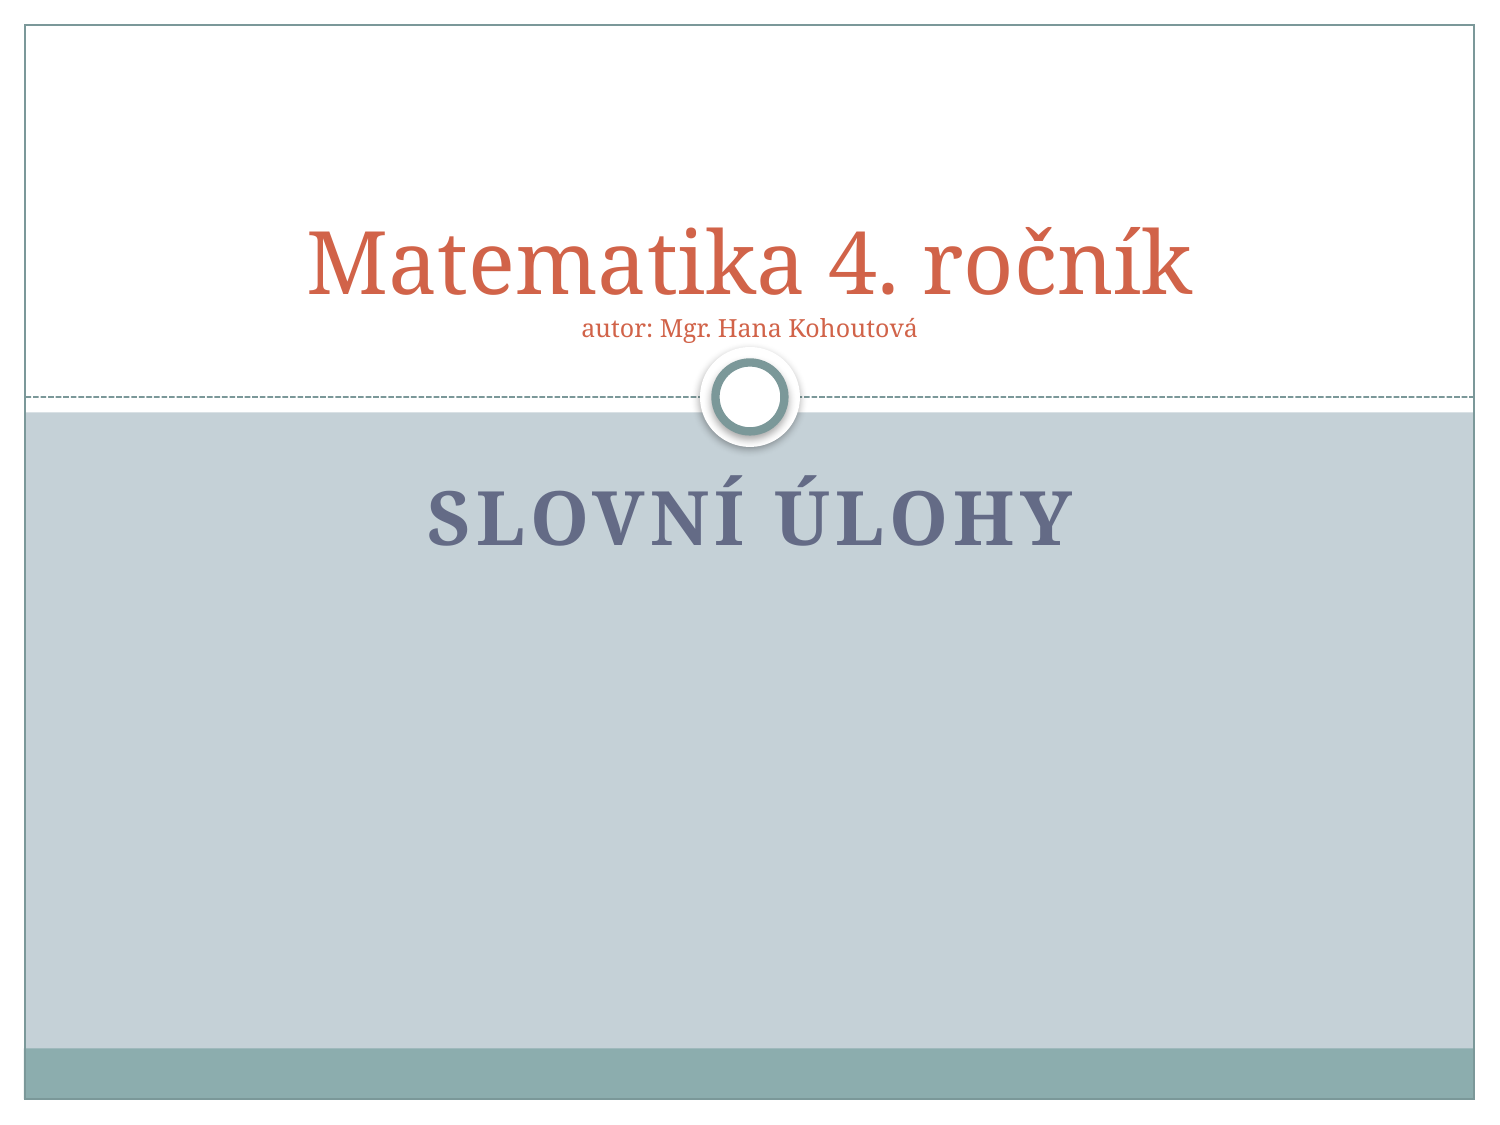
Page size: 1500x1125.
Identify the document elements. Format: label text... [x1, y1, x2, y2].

subtitle Slovní úlohy [225, 462, 1275, 750]
title Matematika 4. ročník autor: Mgr. Hana Kohoutová [112, 62, 1388, 350]
